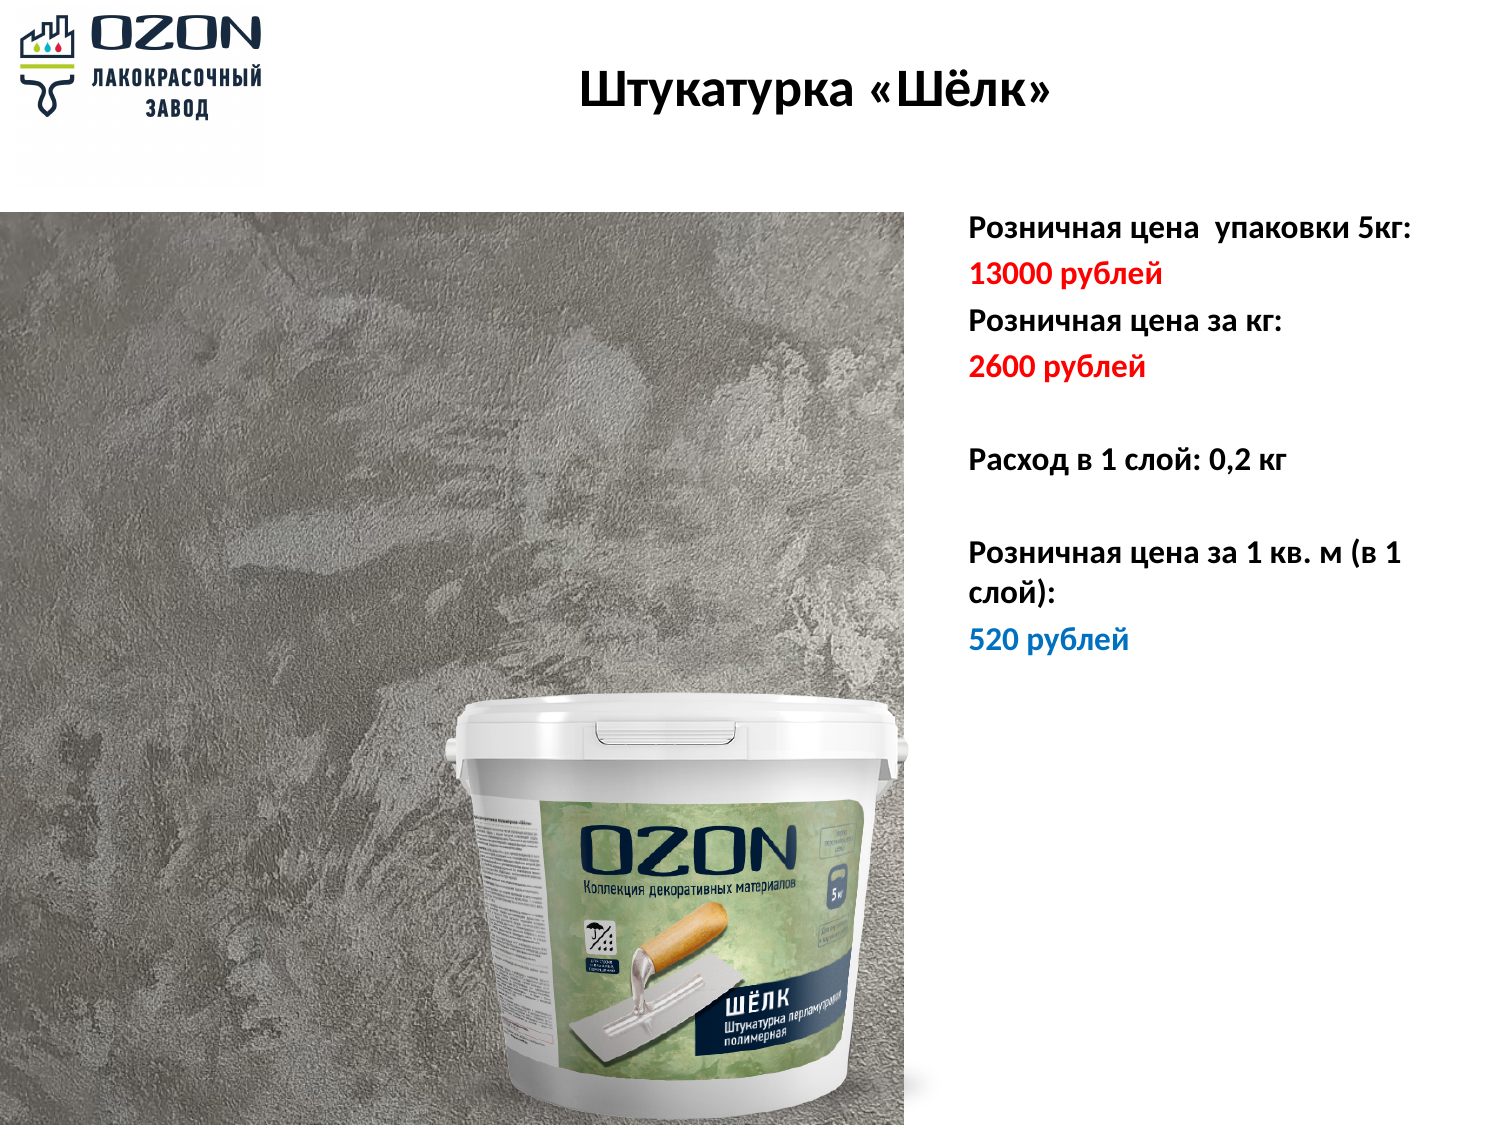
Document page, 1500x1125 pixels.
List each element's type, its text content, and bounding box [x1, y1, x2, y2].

list Розничная цена упаковки 5кг: 13000 рублей Розничная цена за кг: 2600 рублей Расход в 1 слой: 0,2 кг Розничная цена за 1 кв. м (в 1 слой): 520 рублей [953, 197, 1447, 1125]
title Штукатурка «Шёлк» [270, 45, 1425, 126]
picture [0, 211, 979, 1125]
picture [17, 3, 266, 189]
